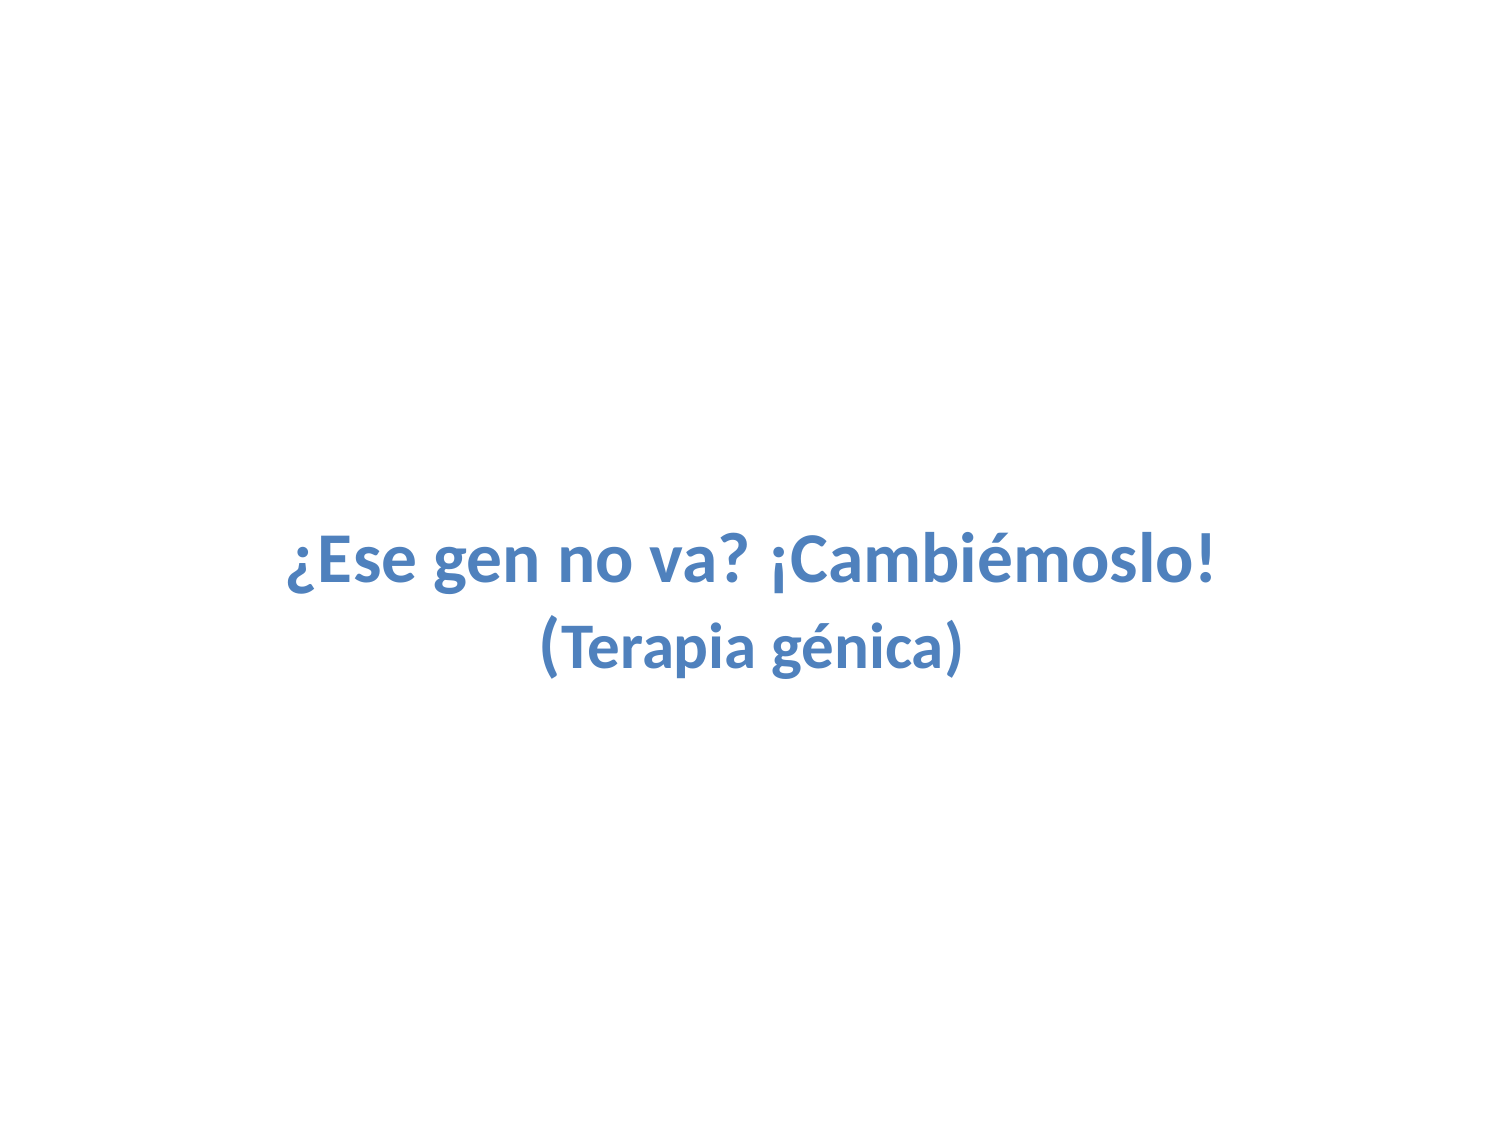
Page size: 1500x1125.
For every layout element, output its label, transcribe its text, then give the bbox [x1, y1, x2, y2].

title ¿Ese gen no va? ¡Cambiémoslo! (Terapia génica) [76, 503, 1427, 691]
